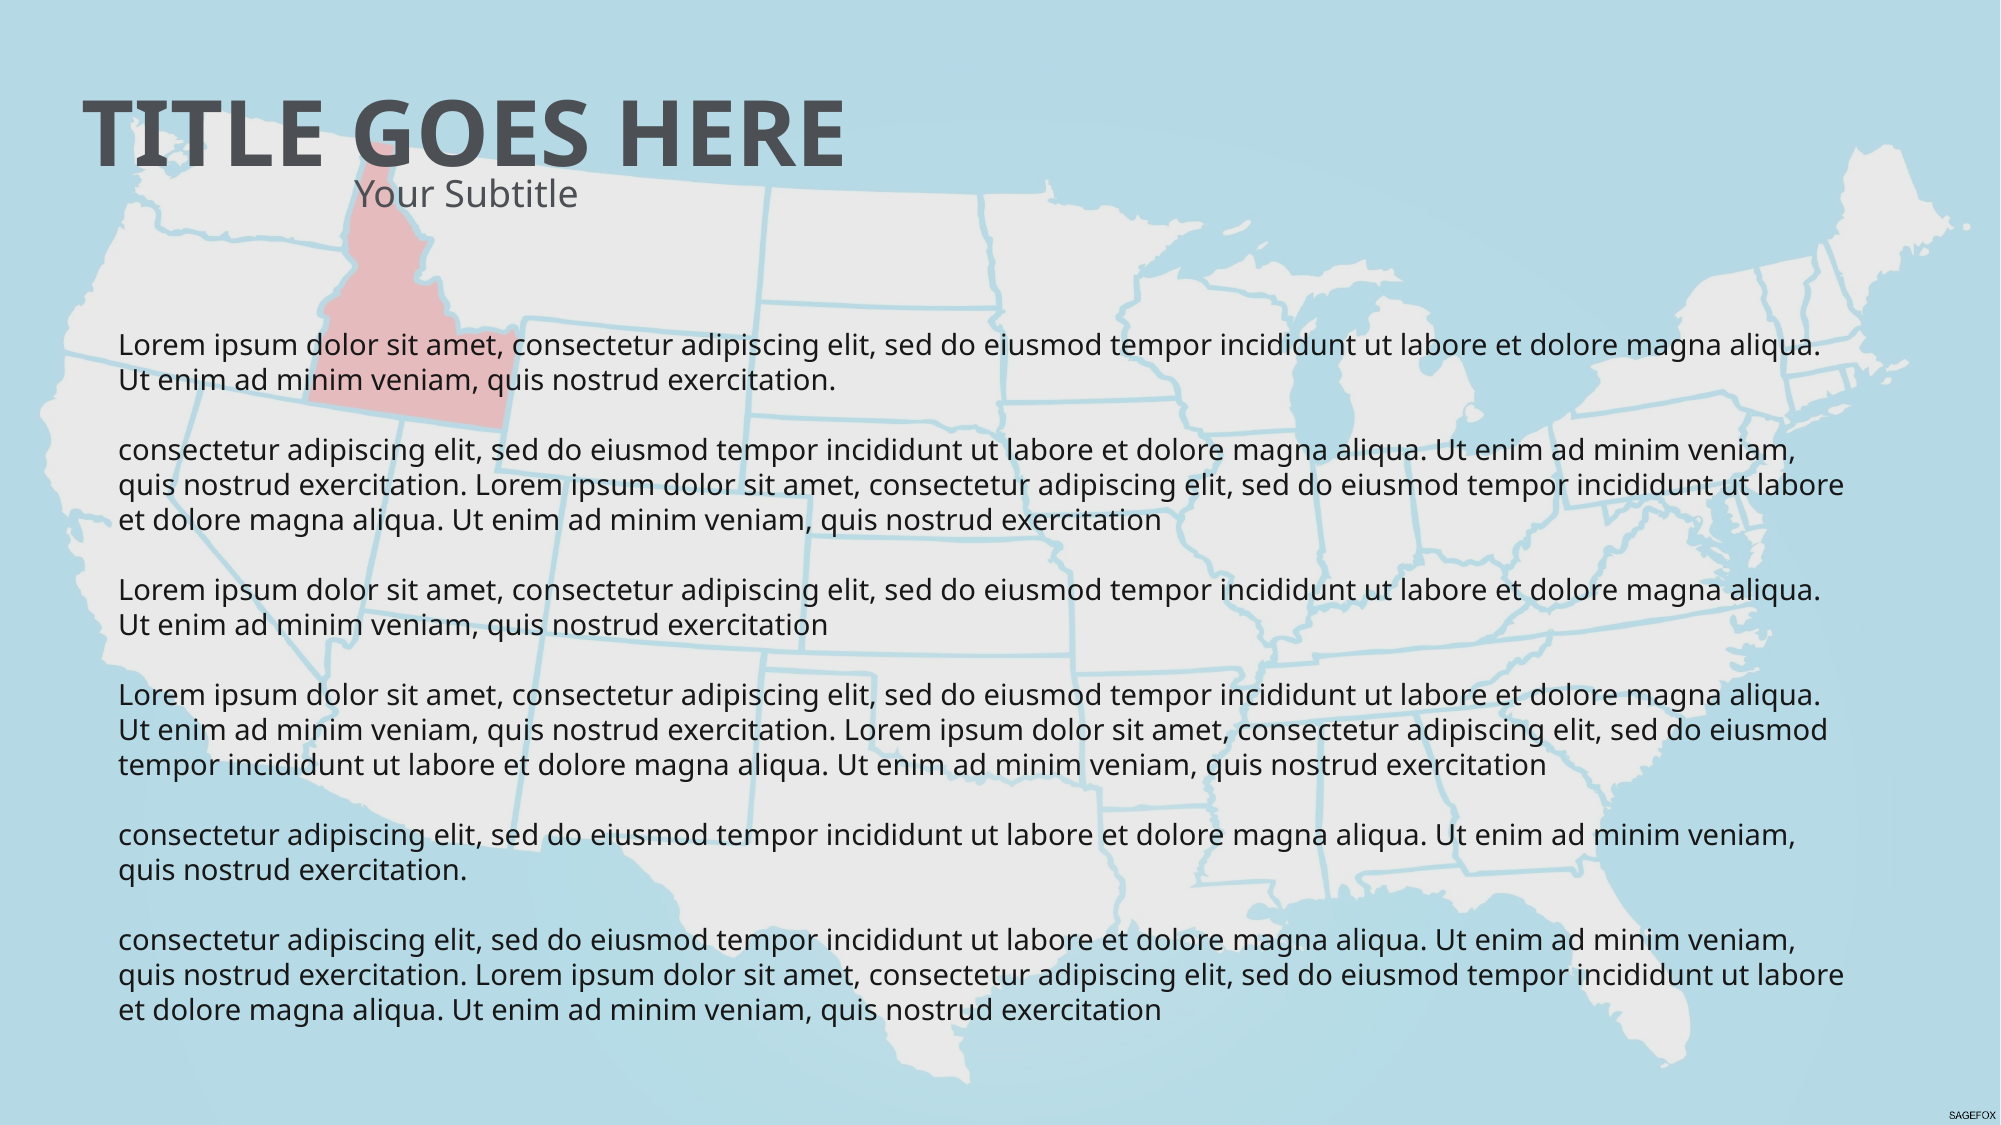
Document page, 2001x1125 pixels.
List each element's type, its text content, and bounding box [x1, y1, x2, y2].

text_box Lorem ipsum dolor sit amet, consectetur adipiscing elit, sed do eiusmod tempor incididunt ut labore et dolore magna aliqua. Ut enim ad minim veniam, quis nostrud exercitation. consectetur adipiscing elit, sed do eiusmod tempor incididunt ut labore et dolore magna aliqua. Ut enim ad minim veniam, quis nostrud exercitation. Lorem ipsum dolor sit amet, consectetur adipiscing elit, sed do eiusmod tempor incididunt ut labore et dolore magna aliqua. Ut enim ad minim veniam, quis nostrud exercitation Lorem ipsum dolor sit amet, consectetur adipiscing elit, sed do eiusmod tempor incididunt ut labore et dolore magna aliqua. Ut enim ad minim veniam, quis nostrud exercitation Lorem ipsum dolor sit amet, consectetur adipiscing elit, sed do eiusmod tempor incididunt ut labore et dolore magna aliqua. Ut enim ad minim veniam, quis nostrud exercitation. Lorem ipsum dolor sit amet, consectetur adipiscing elit, sed do eiusmod tempor incididunt ut labore et dolore magna aliqua. Ut enim ad minim veniam, quis nostrud exercitation consectetur adipiscing elit, sed do eiusmod tempor incididunt ut labore et dolore magna aliqua. Ut enim ad minim veniam, quis nostrud exercitation. consectetur adipiscing elit, sed do eiusmod tempor incididunt ut labore et dolore magna aliqua. Ut enim ad minim veniam, quis nostrud exercitation. Lorem ipsum dolor sit amet, consectetur adipiscing elit, sed do eiusmod tempor incididunt ut labore et dolore magna aliqua. Ut enim ad minim veniam, quis nostrud exercitation [103, 319, 1866, 1069]
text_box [13, 66, 918, 224]
picture [1925, 0, 2001, 1125]
